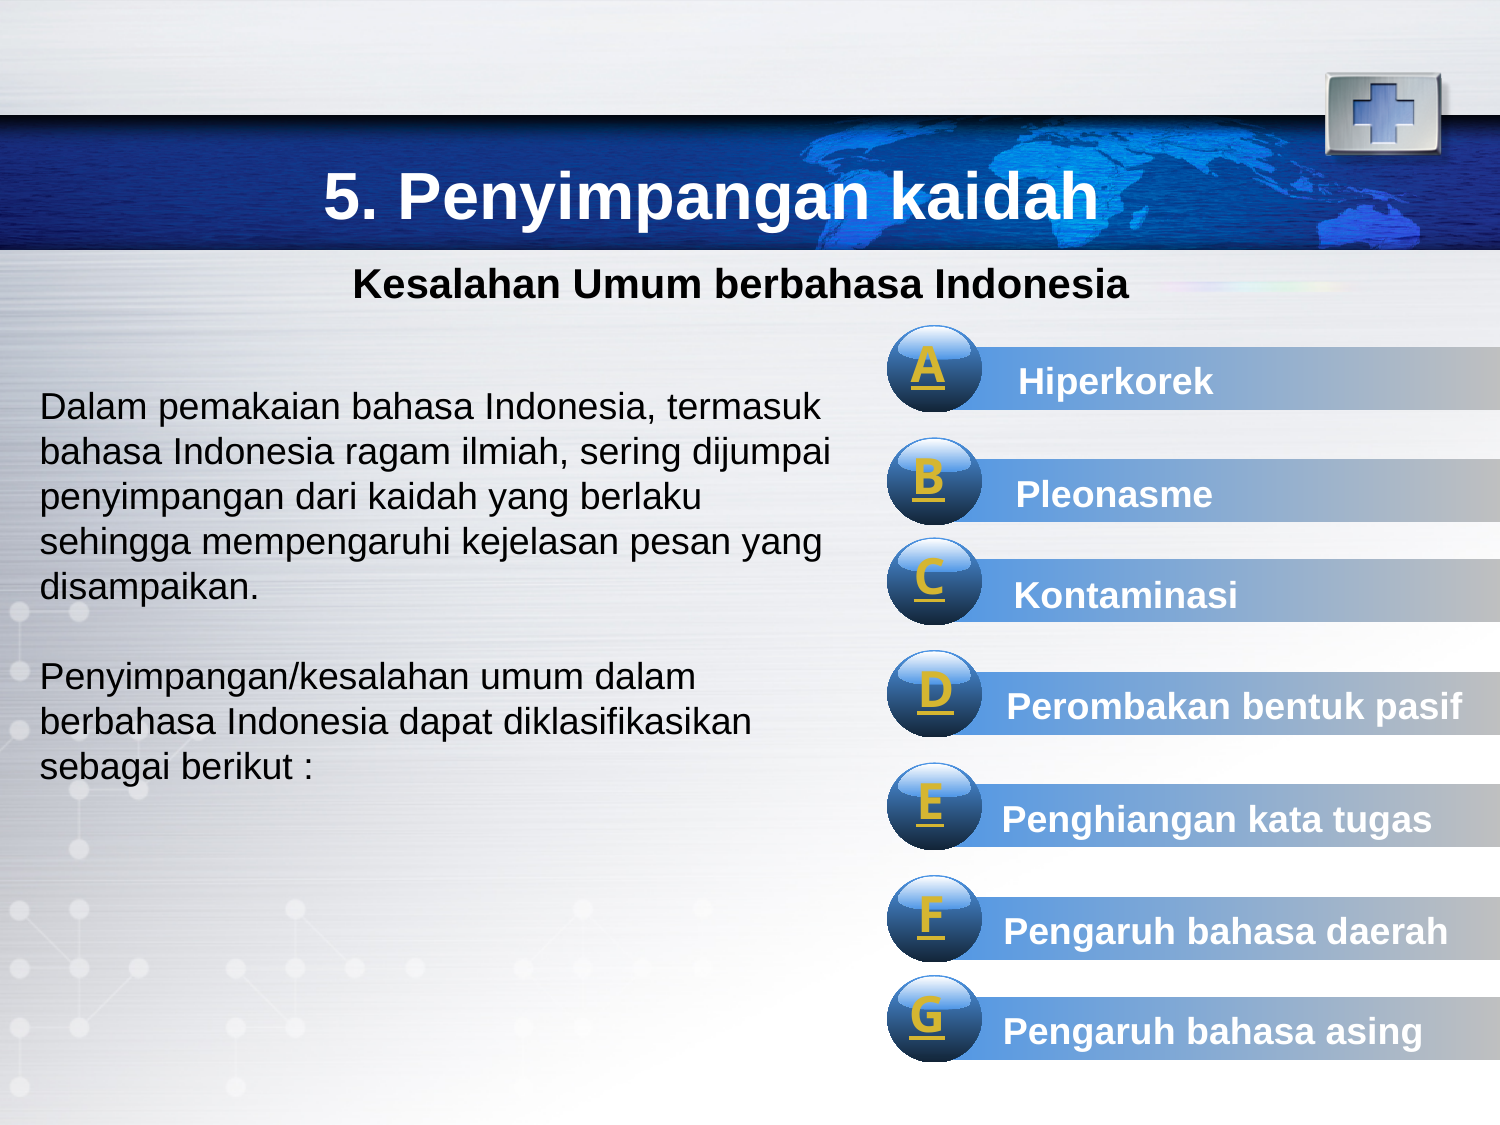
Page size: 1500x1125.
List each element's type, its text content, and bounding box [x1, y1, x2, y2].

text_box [887, 437, 1500, 526]
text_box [887, 324, 1500, 413]
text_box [887, 649, 1500, 738]
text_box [887, 974, 1500, 1063]
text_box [887, 762, 1500, 851]
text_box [887, 537, 1500, 626]
title 5. Penyimpangan kaidah [99, 152, 1326, 233]
text_box Kesalahan Umum berbahasa Indonesia [337, 249, 1313, 315]
text_box Dalam pemakaian bahasa Indonesia, termasuk bahasa Indonesia ragam ilmiah, sering dijumpai penyimpangan dari kaidah yang berlaku sehingga mempengaruhi kejelasan pesan yang disampaikan. Penyimpangan/kesalahan umum dalam berbahasa Indonesia dapat diklasifikasikan sebagai berikut : [24, 374, 863, 795]
picture [0, 0, 1500, 1125]
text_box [887, 874, 1500, 963]
